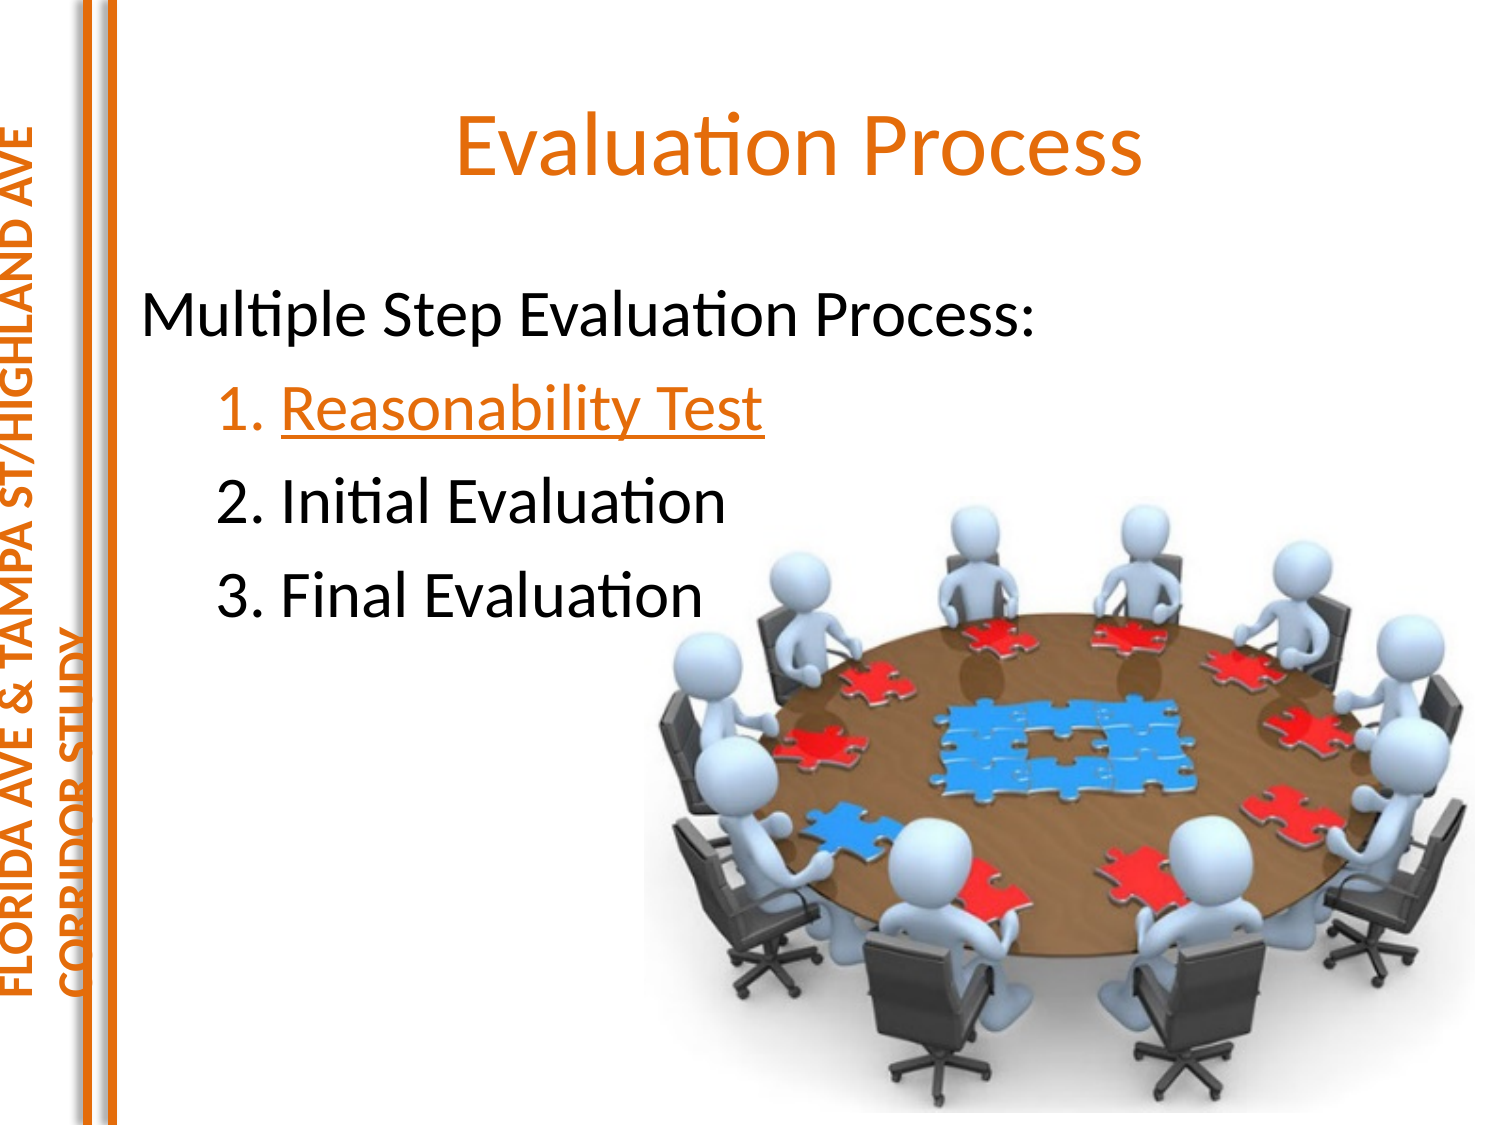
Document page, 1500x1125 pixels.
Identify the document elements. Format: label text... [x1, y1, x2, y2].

text_box Florida Ave & Tampa St/Highland Ave Corridor Study [0, 0, 87, 1125]
list Multiple Step Evaluation Process: Reasonability Test Initial Evaluation Final Evaluation [125, 262, 1475, 798]
title Evaluation Process [125, 45, 1475, 233]
picture [643, 496, 1476, 1113]
